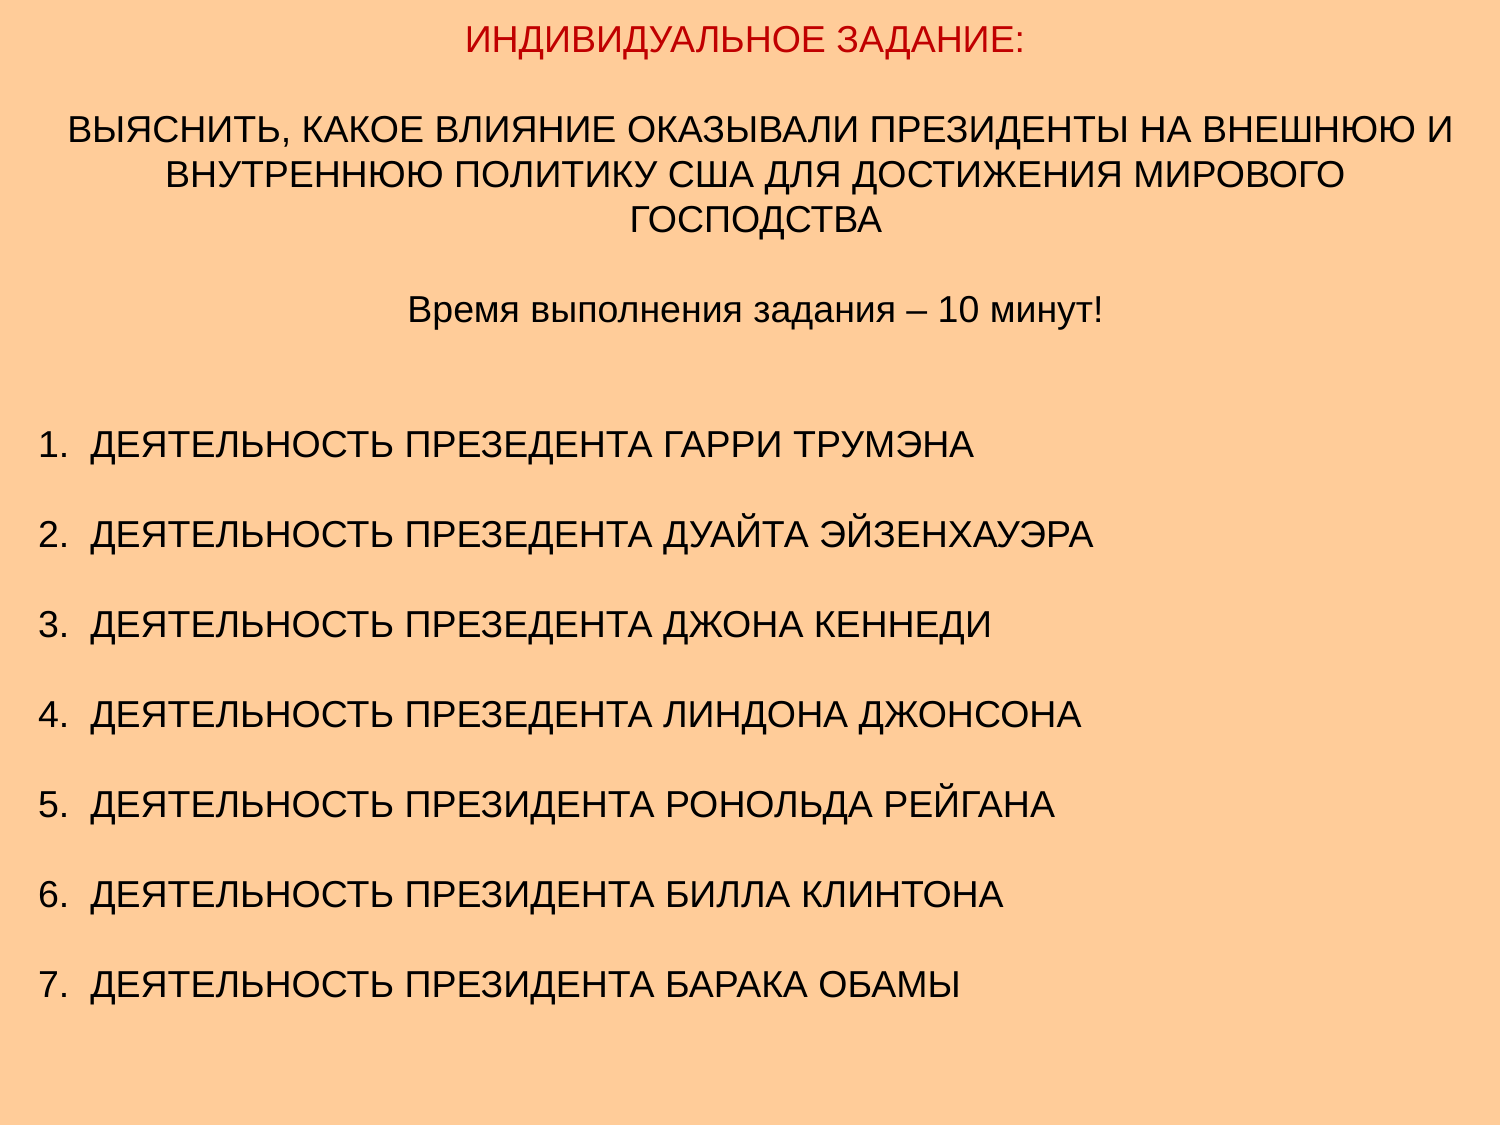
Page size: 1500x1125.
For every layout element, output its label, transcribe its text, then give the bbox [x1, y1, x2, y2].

text_box ИНДИВИДУАЛЬНОЕ ЗАДАНИЕ: ВЫЯСНИТЬ, КАКОЕ ВЛИЯНИЕ ОКАЗЫВАЛИ ПРЕЗИДЕНТЫ НА ВНЕШНЮЮ И ВНУТРЕННЮЮ ПОЛИТИКУ США ДЛЯ ДОСТИЖЕНИЯ МИРОВОГО ГОСПОДСТВА Время выполнения задания – 10 минут! 1. ДЕЯТЕЛЬНОСТЬ ПРЕЗЕДЕНТА ГАРРИ ТРУМЭНА 2. ДЕЯТЕЛЬНОСТЬ ПРЕЗЕДЕНТА ДУАЙТА ЭЙЗЕНХАУЭРА 3. ДЕЯТЕЛЬНОСТЬ ПРЕЗЕДЕНТА ДЖОНА КЕННЕДИ 4. ДЕЯТЕЛЬНОСТЬ ПРЕЗЕДЕНТА ЛИНДОНА ДЖОНСОНА 5. ДЕЯТЕЛЬНОСТЬ ПРЕЗИДЕНТА РОНОЛЬДА РЕЙГАНА 6. ДЕЯТЕЛЬНОСТЬ ПРЕЗИДЕНТА БИЛЛА КЛИНТОНА 7. ДЕЯТЕЛЬНОСТЬ ПРЕЗИДЕНТА БАРАКА ОБАМЫ [23, 7, 1489, 1103]
